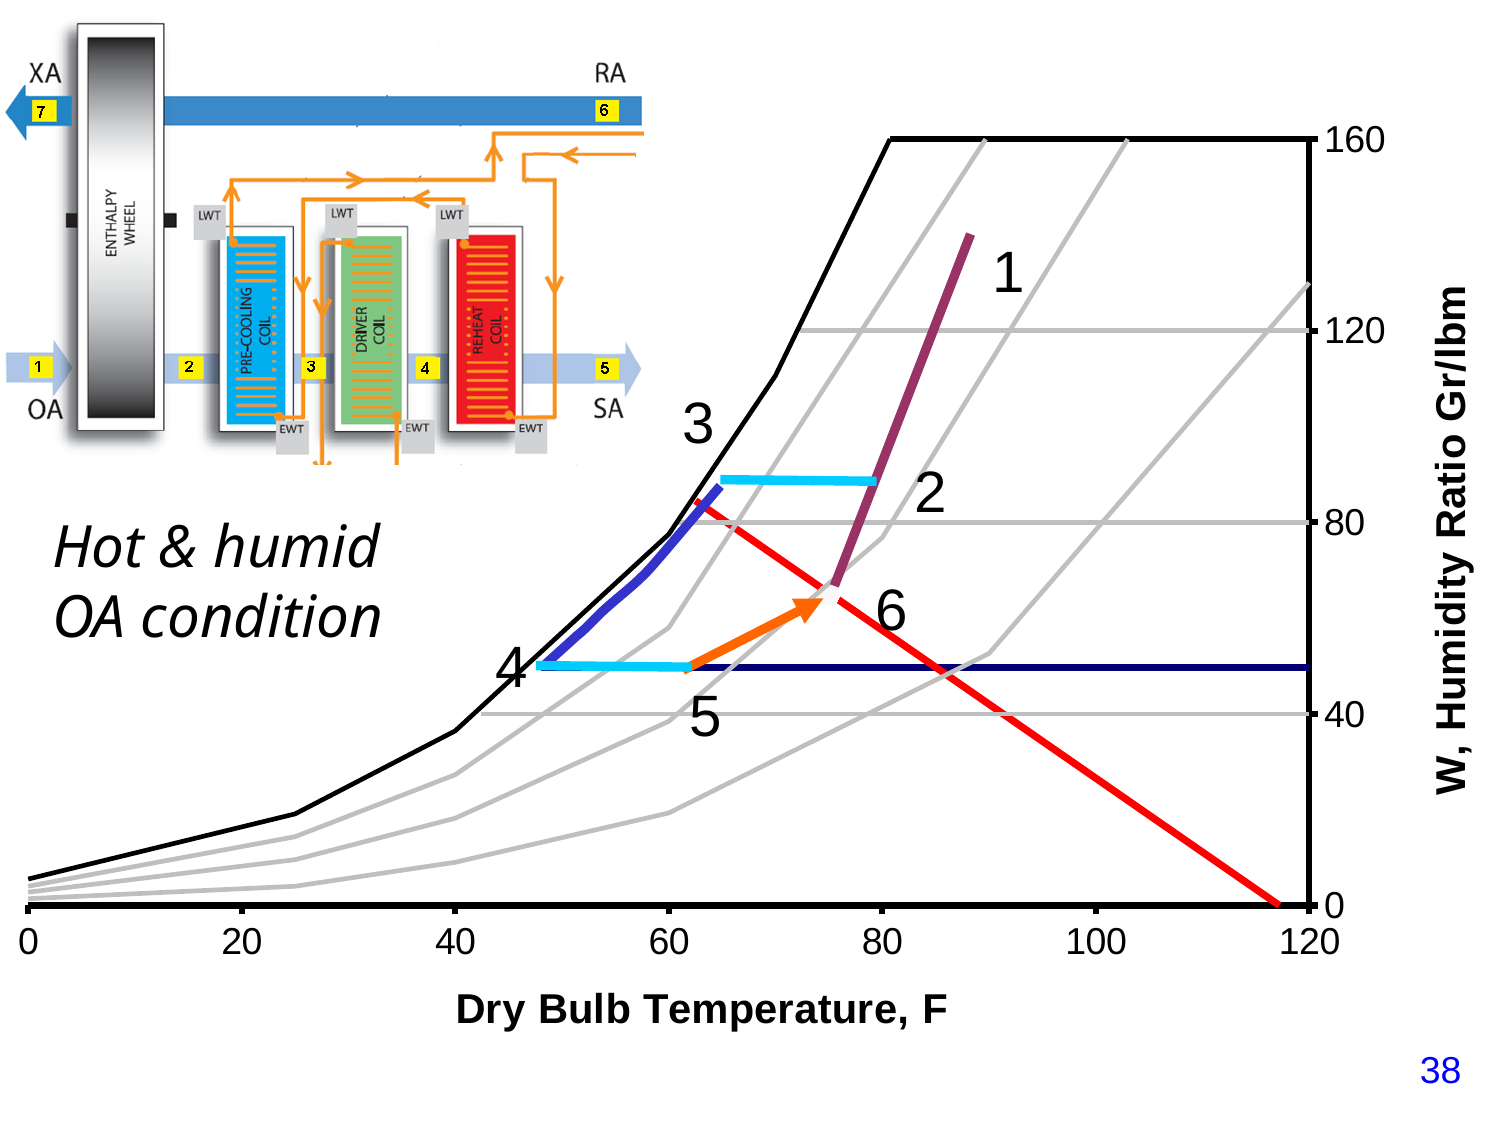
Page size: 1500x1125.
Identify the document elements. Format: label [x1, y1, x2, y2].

chart [0, 110, 1500, 1046]
picture [0, 16, 644, 466]
